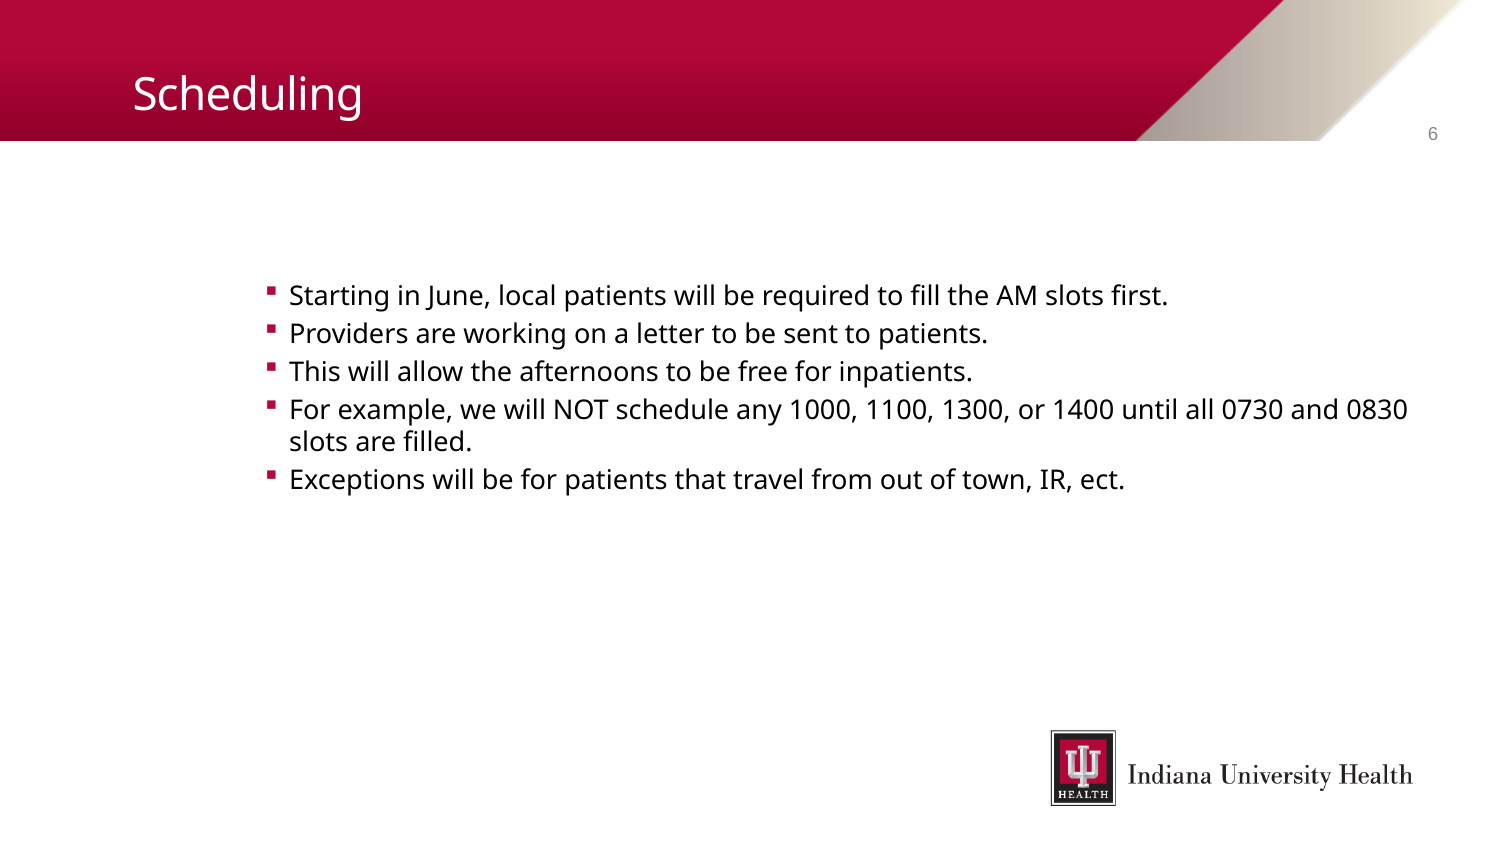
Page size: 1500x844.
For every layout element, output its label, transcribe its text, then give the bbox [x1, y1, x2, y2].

list Starting in June, local patients will be required to fill the AM slots first. Providers are working on a letter to be sent to patients. This will allow the afternoons to be free for inpatients. For example, we will NOT schedule any 1000, 1100, 1300, or 1400 until all 0730 and 0830 slots are filled. Exceptions will be for patients that travel from out of town, IR, ect. [265, 278, 1428, 755]
picture [1048, 755, 1415, 809]
picture [0, 0, 1500, 141]
title Scheduling [132, 25, 1140, 121]
slide_number 6 [1318, 98, 1439, 144]
